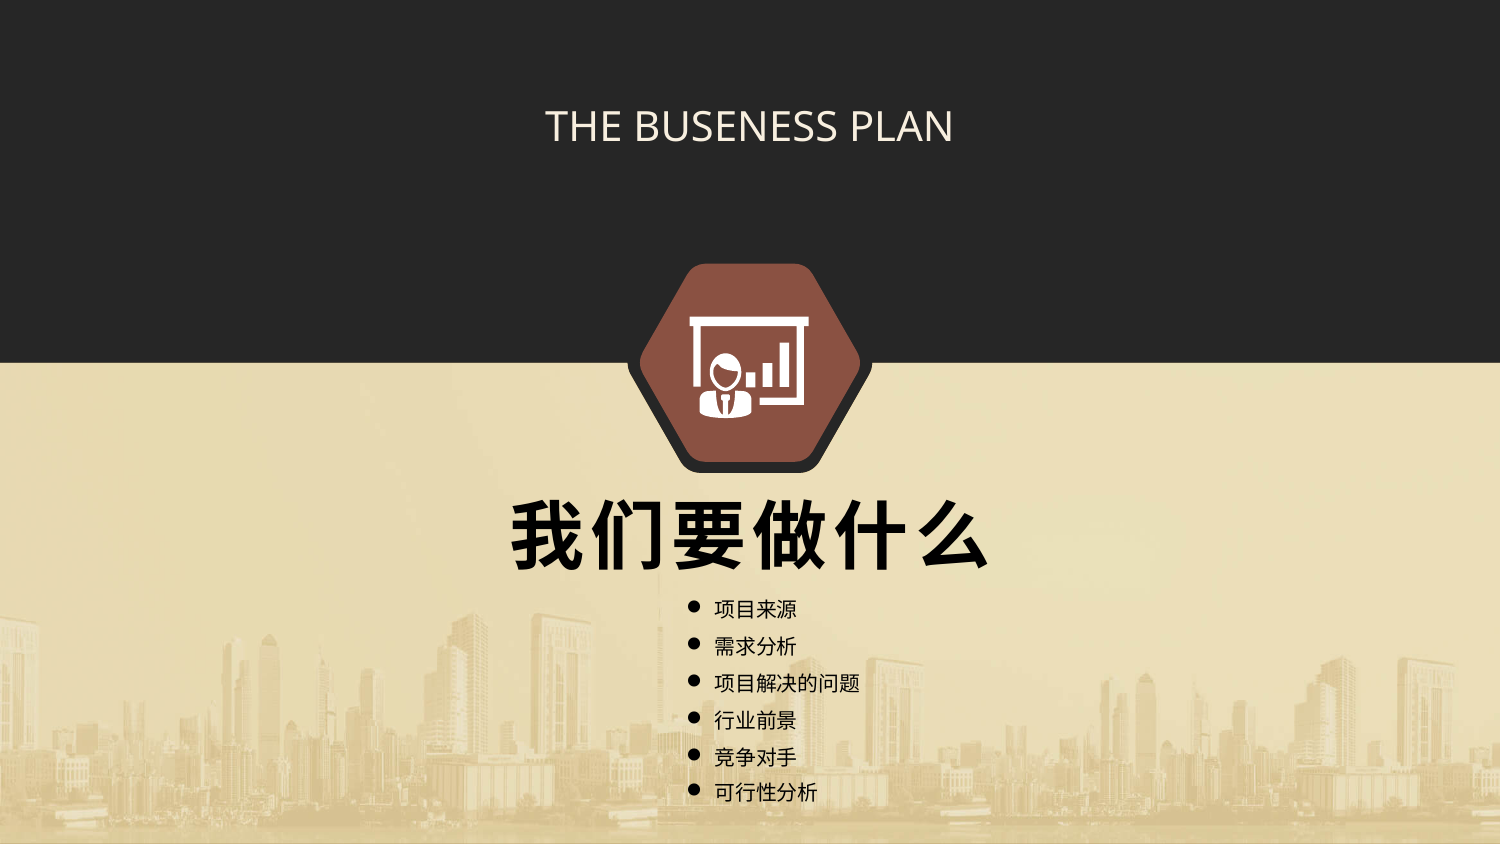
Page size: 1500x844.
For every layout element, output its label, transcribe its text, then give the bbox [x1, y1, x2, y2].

text_box 竞争对手 [686, 744, 878, 770]
text_box 行业前景 [686, 707, 878, 733]
text_box 项目解决的问题 [686, 670, 878, 696]
text_box 需求分析 [686, 633, 878, 659]
text_box 项目来源 [686, 597, 878, 623]
text_box [639, 263, 860, 462]
text_box 我们要做什么 [467, 482, 1033, 585]
text_box [699, 390, 752, 419]
text_box [689, 316, 809, 405]
text_box [0, 360, 1500, 844]
text_box 可行性分析 [686, 780, 878, 805]
